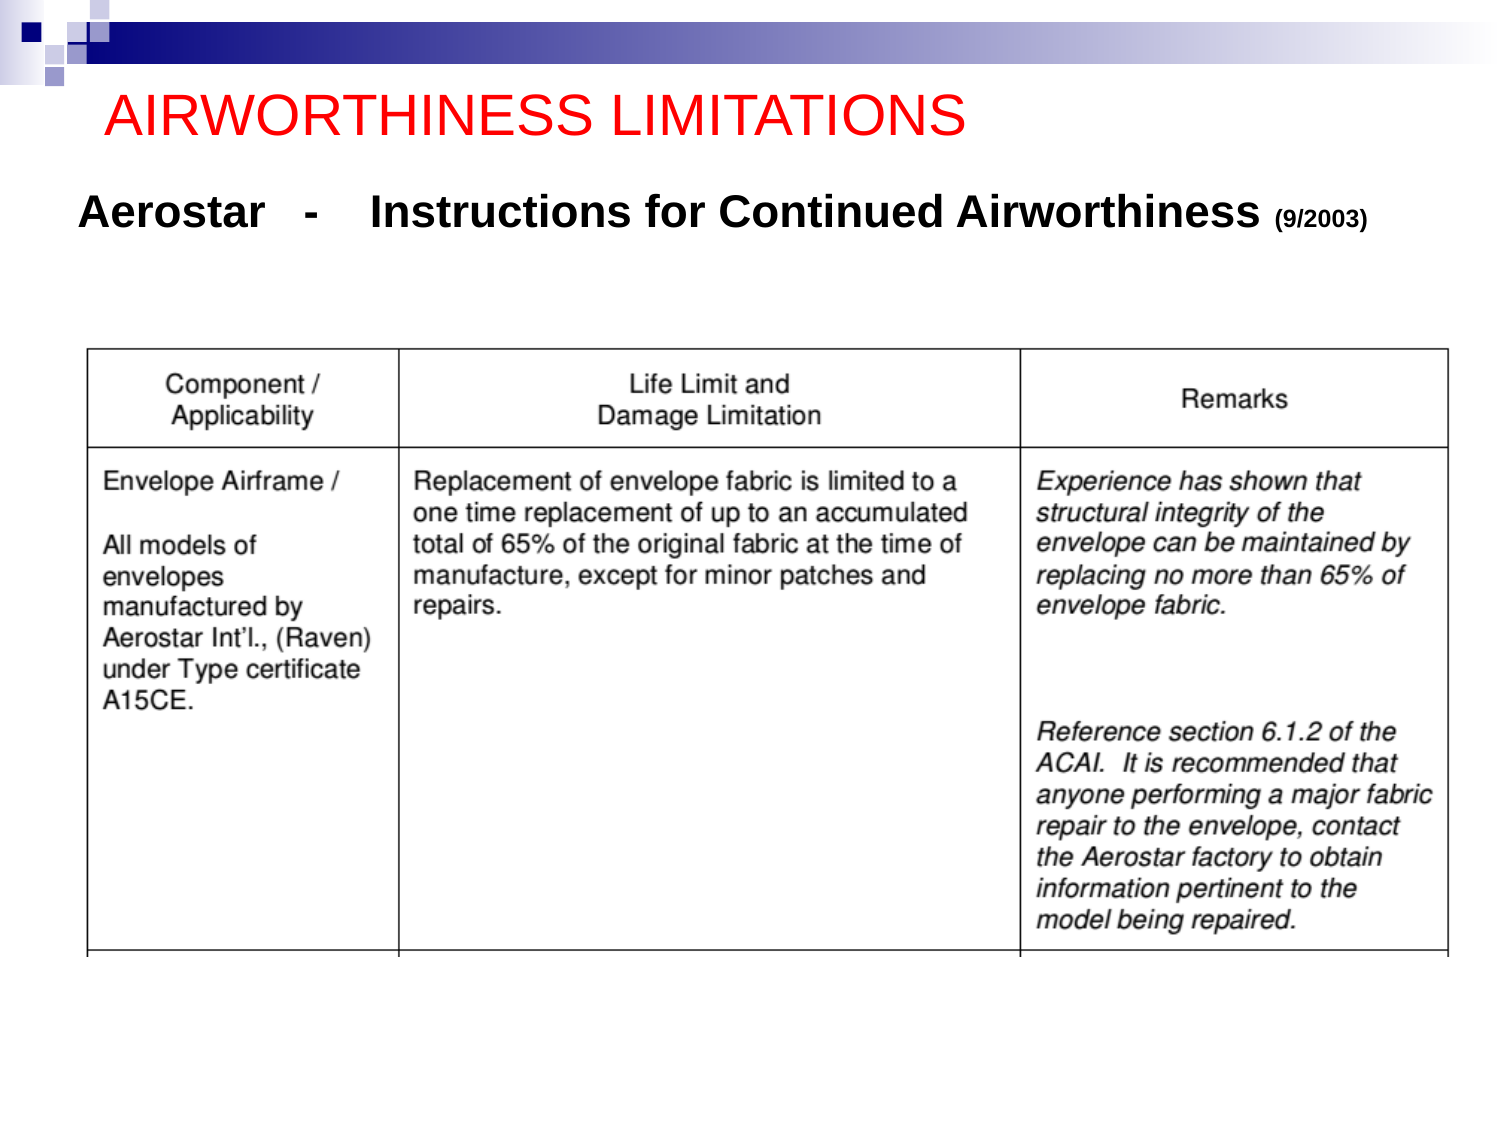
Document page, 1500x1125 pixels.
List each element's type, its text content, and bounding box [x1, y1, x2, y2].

text_box Aerostar - Instructions for Continued Airworthiness (9/2003) [59, 179, 1410, 905]
picture [74, 329, 1470, 958]
text_box AIRWORTHINESS LIMITATIONS [90, 60, 1440, 165]
